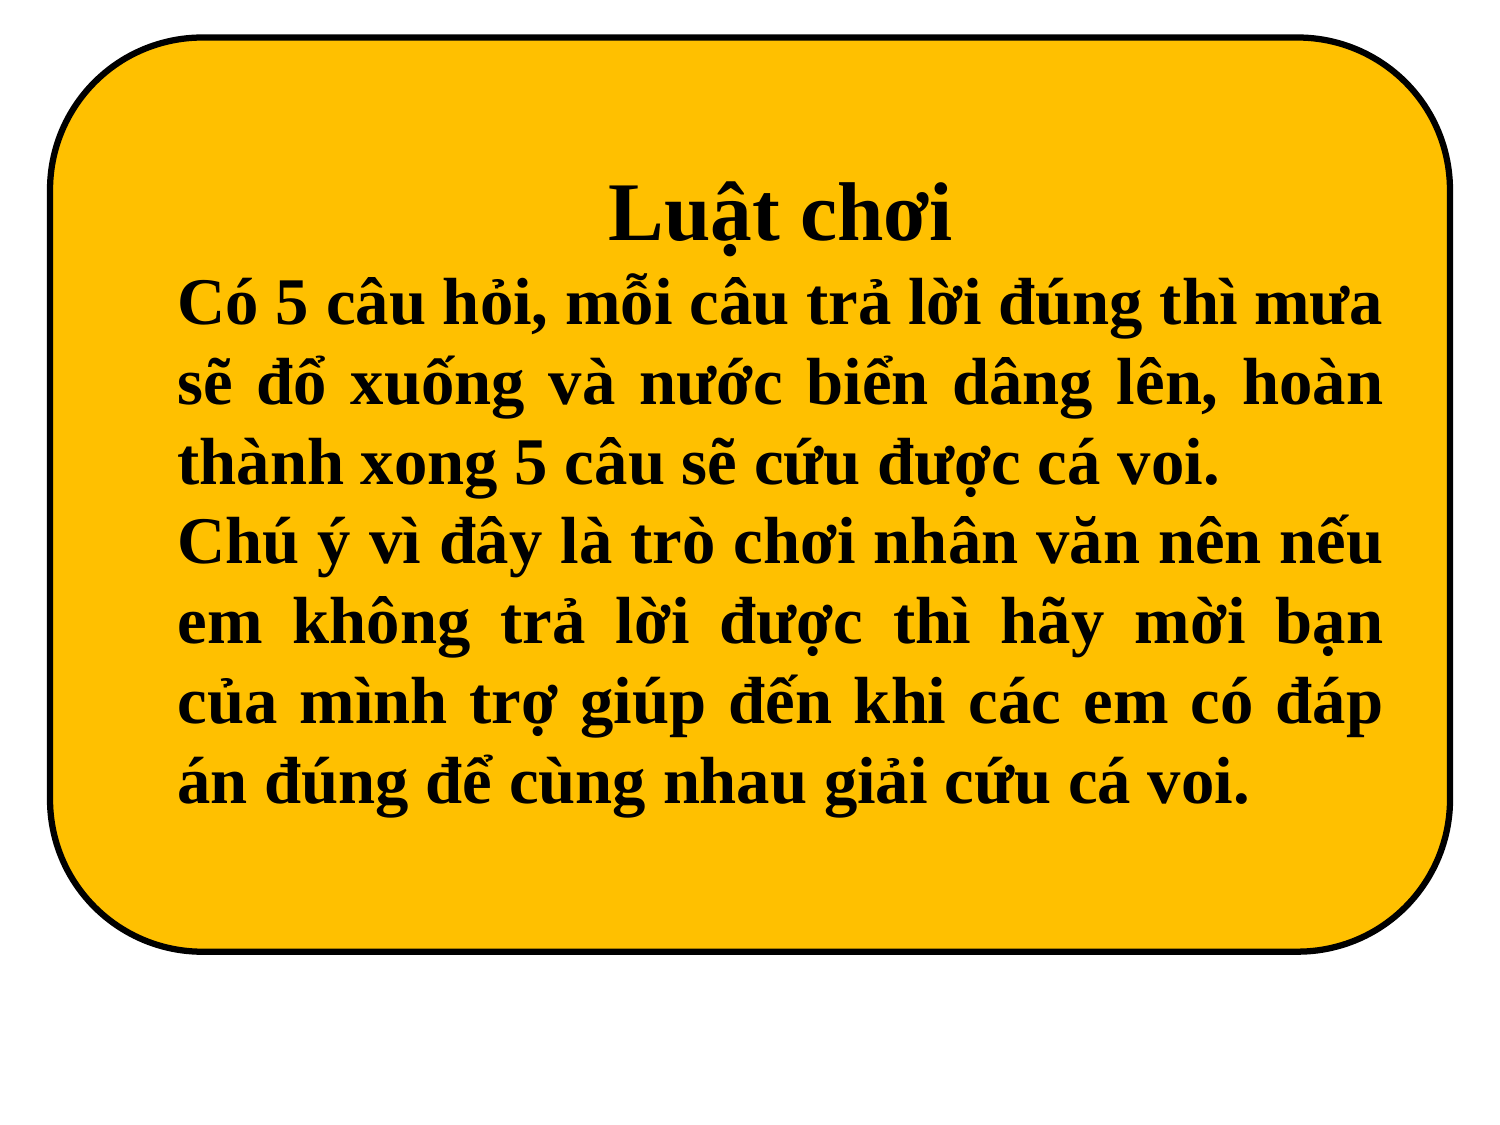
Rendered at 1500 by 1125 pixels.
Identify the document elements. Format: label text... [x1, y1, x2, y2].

text_box [50, 37, 1451, 952]
text_box Luật chơi Có 5 câu hỏi, mỗi câu trả lời đúng thì mưa sẽ đổ xuống và nước biển dâng lên, hoàn thành xong 5 câu sẽ cứu được cá voi. Chú ý vì đây là trò chơi nhân văn nên nếu em không trả lời được thì hãy mời bạn của mình trợ giúp đến khi các em có đáp án đúng để cùng nhau giải cứu cá voi. [162, 149, 1400, 825]
